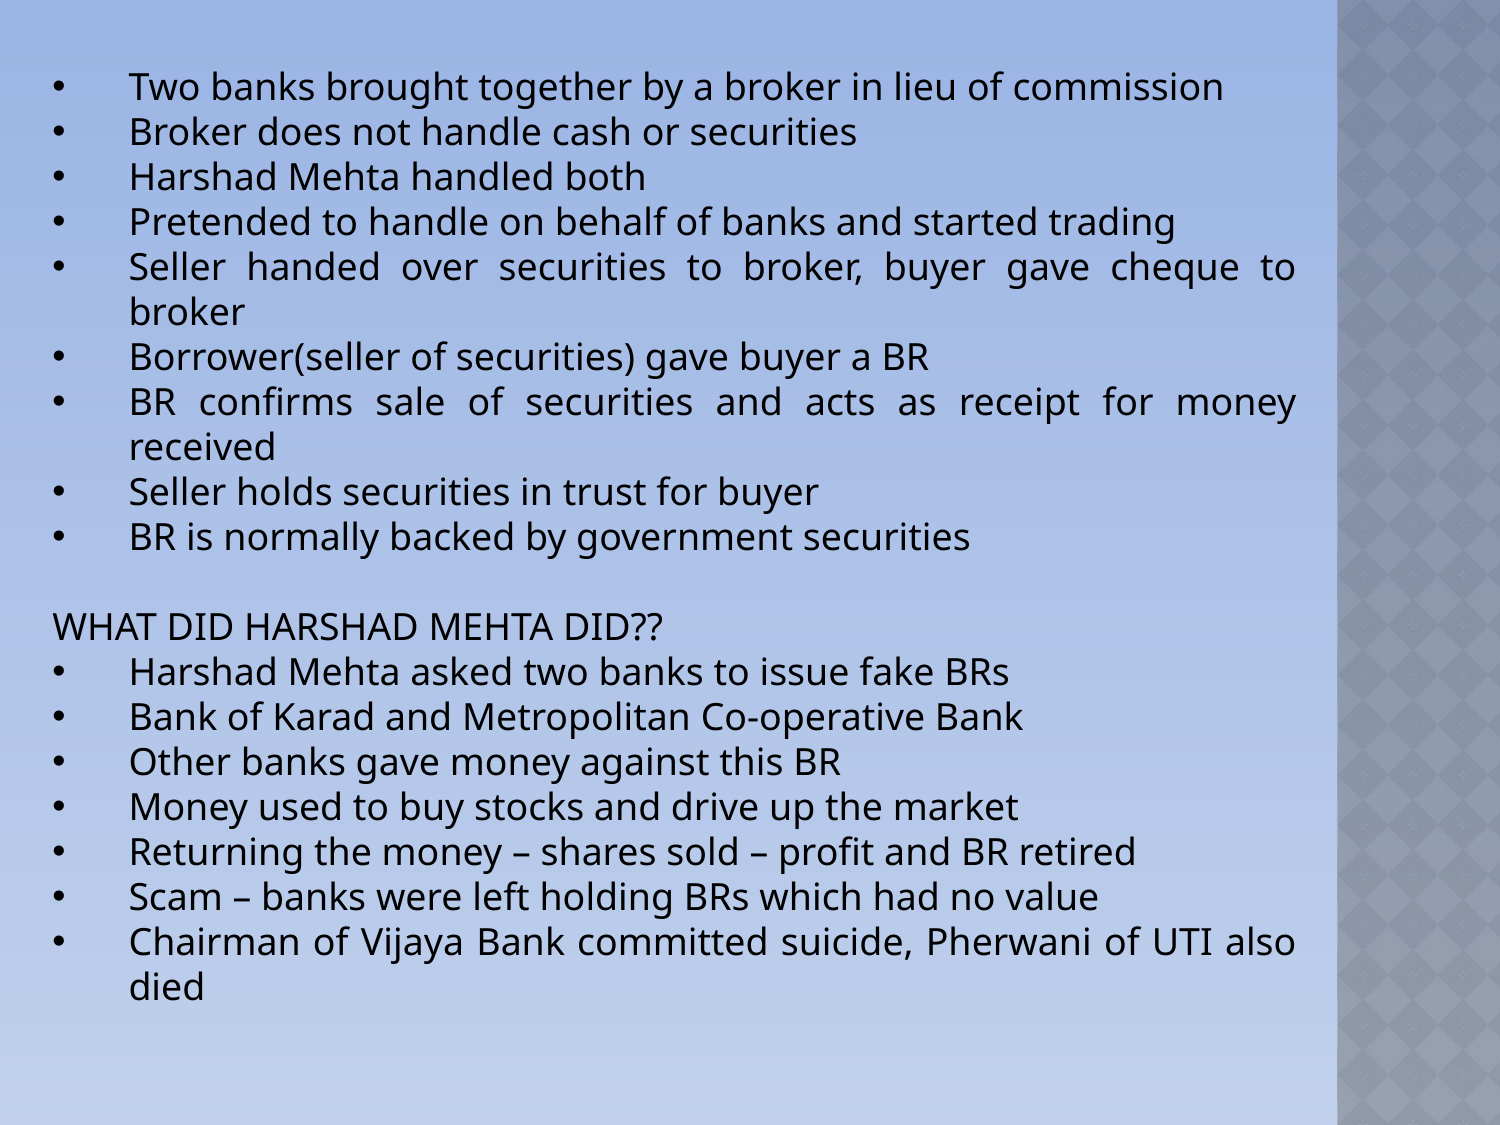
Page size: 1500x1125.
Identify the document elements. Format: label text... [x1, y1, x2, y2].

text_box Two banks brought together by a broker in lieu of commission Broker does not handle cash or securities Harshad Mehta handled both Pretended to handle on behalf of banks and started trading Seller handed over securities to broker, buyer gave cheque to broker Borrower(seller of securities) gave buyer a BR BR confirms sale of securities and acts as receipt for money received Seller holds securities in trust for buyer BR is normally backed by government securities WHAT DID HARSHAD MEHTA DID?? Harshad Mehta asked two banks to issue fake BRs Bank of Karad and Metropolitan Co-operative Bank Other banks gave money against this BR Money used to buy stocks and drive up the market Returning the money – shares sold – profit and BR retired Scam – banks were left holding BRs which had no value Chairman of Vijaya Bank committed suicide, Pherwani of UTI also died [37, 55, 1313, 1106]
